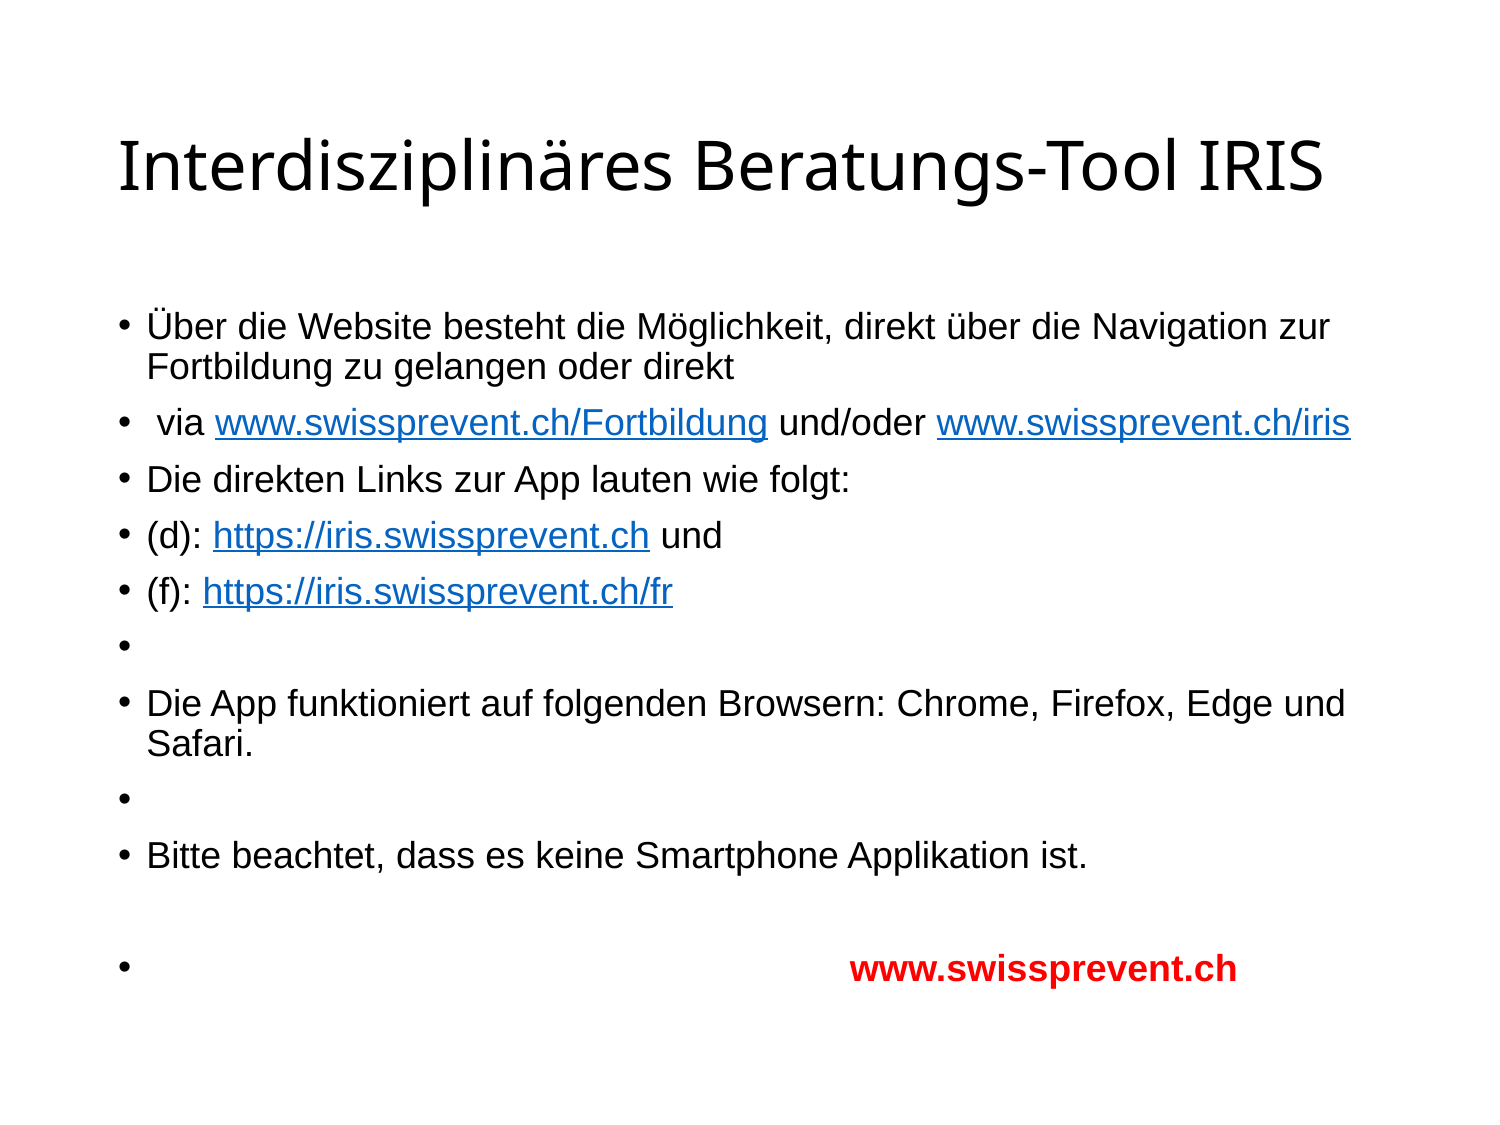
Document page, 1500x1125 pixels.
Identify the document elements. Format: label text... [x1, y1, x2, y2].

list Über die Website besteht die Möglichkeit, direkt über die Navigation zur Fortbildung zu gelangen oder direkt via www.swissprevent.ch/Fortbildung und/oder www.swissprevent.ch/iris Die direkten Links zur App lauten wie folgt: (d): https://iris.swissprevent.ch und (f): https://iris.swissprevent.ch/fr Die App funktioniert auf folgenden Browsern: Chrome, Firefox, Edge und Safari. Bitte beachtet, dass es keine Smartphone Applikation ist. www.swissprevent.ch [103, 299, 1397, 1014]
title Interdisziplinäres Beratungs-Tool IRIS [103, 59, 1397, 278]
